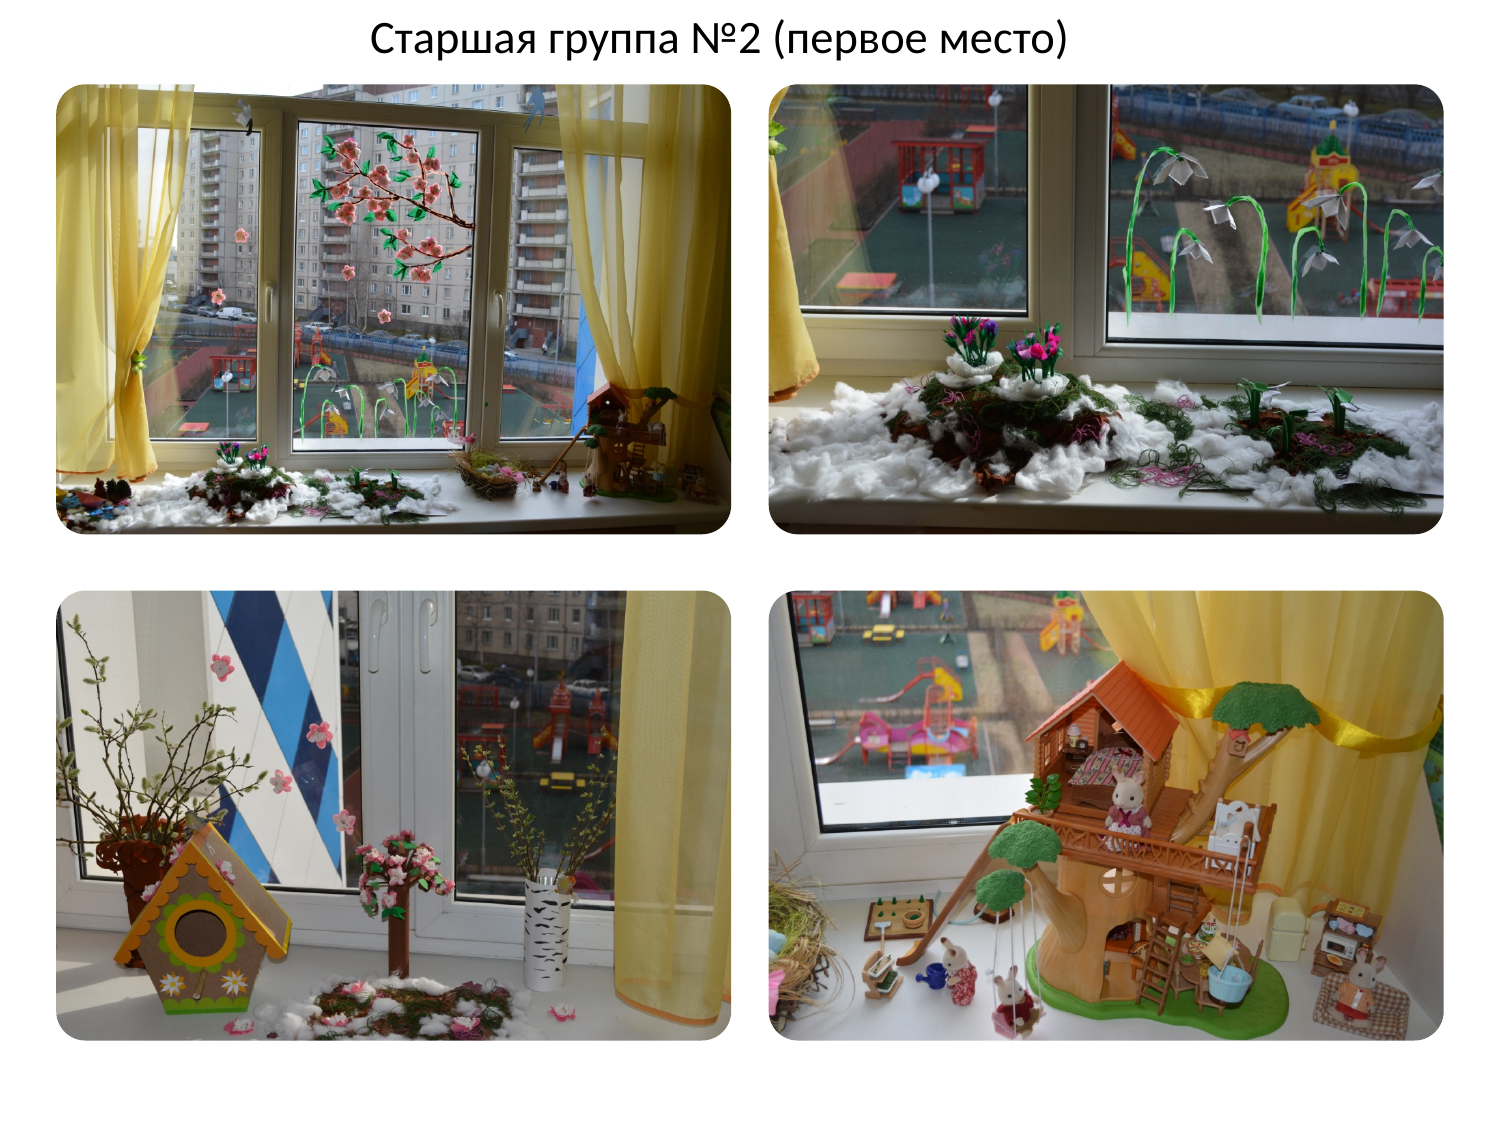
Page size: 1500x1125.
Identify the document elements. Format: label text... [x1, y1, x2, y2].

text_box Старшая группа №2 (первое место) [194, 0, 1245, 71]
picture [55, 590, 732, 1041]
picture [55, 84, 732, 535]
picture [768, 84, 1444, 535]
picture [768, 590, 1444, 1041]
